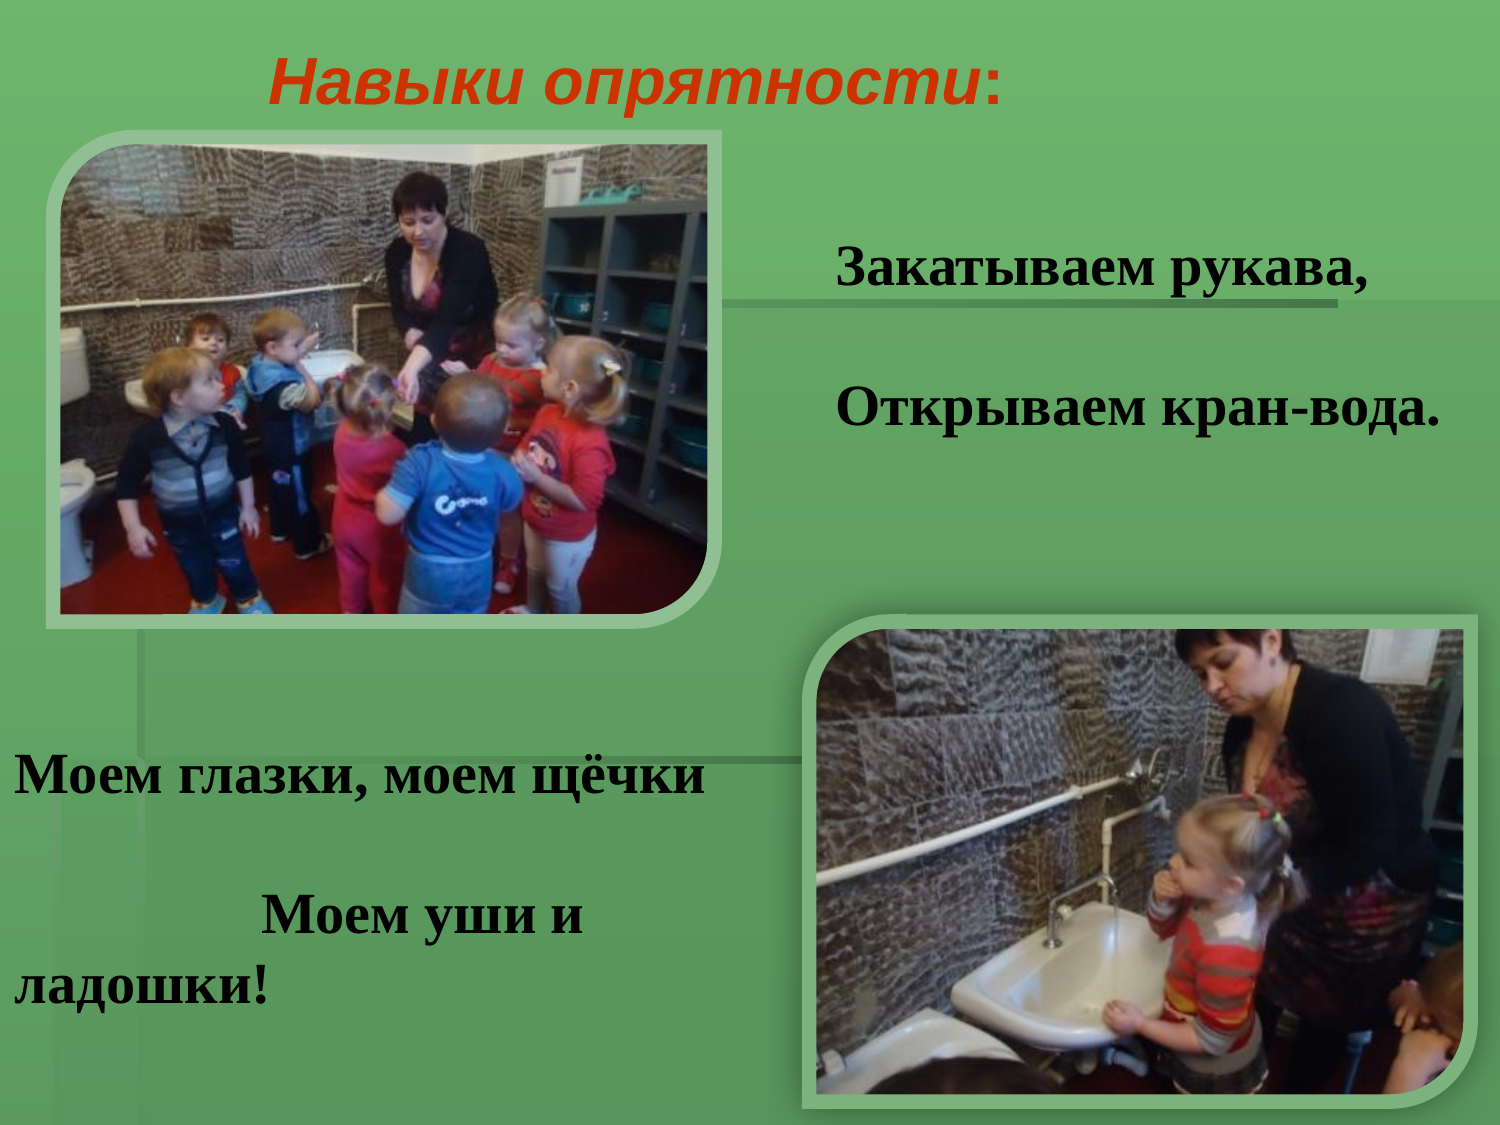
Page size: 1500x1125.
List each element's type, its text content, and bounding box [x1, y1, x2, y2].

text_box Навыки опрятности: [253, 30, 1021, 126]
picture [52, 136, 715, 622]
text_box Закатываем рукава, Открываем кран-вода. [820, 220, 1500, 445]
picture [808, 621, 1471, 1102]
text_box Моем глазки, моем щёчки Моем уши и ладошки! [0, 727, 750, 1122]
